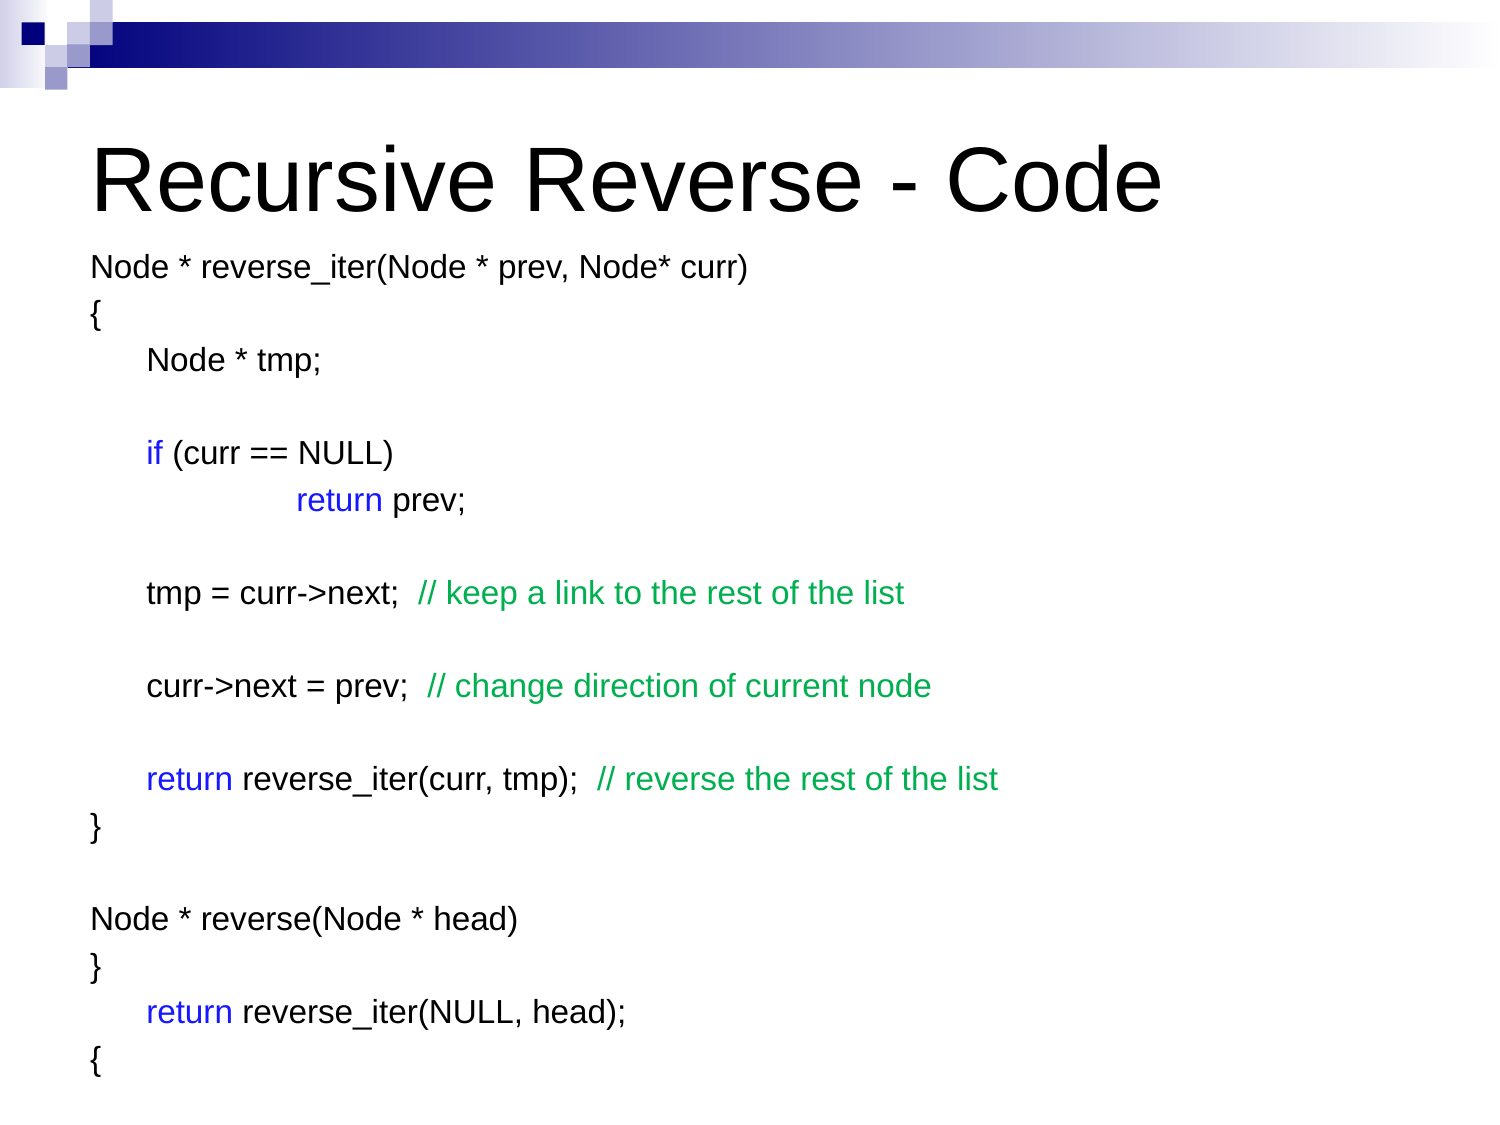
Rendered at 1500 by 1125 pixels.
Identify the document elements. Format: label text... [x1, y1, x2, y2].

list Node * reverse_iter(Node * prev, Node* curr) { Node * tmp; if (curr == NULL) return prev; tmp = curr->next; // keep a link to the rest of the list curr->next = prev; // change direction of current node return reverse_iter(curr, tmp); // reverse the rest of the list } Node * reverse(Node * head) } return reverse_iter(NULL, head); { [74, 237, 1426, 1101]
title Recursive Reverse - Code [74, 62, 1426, 237]
